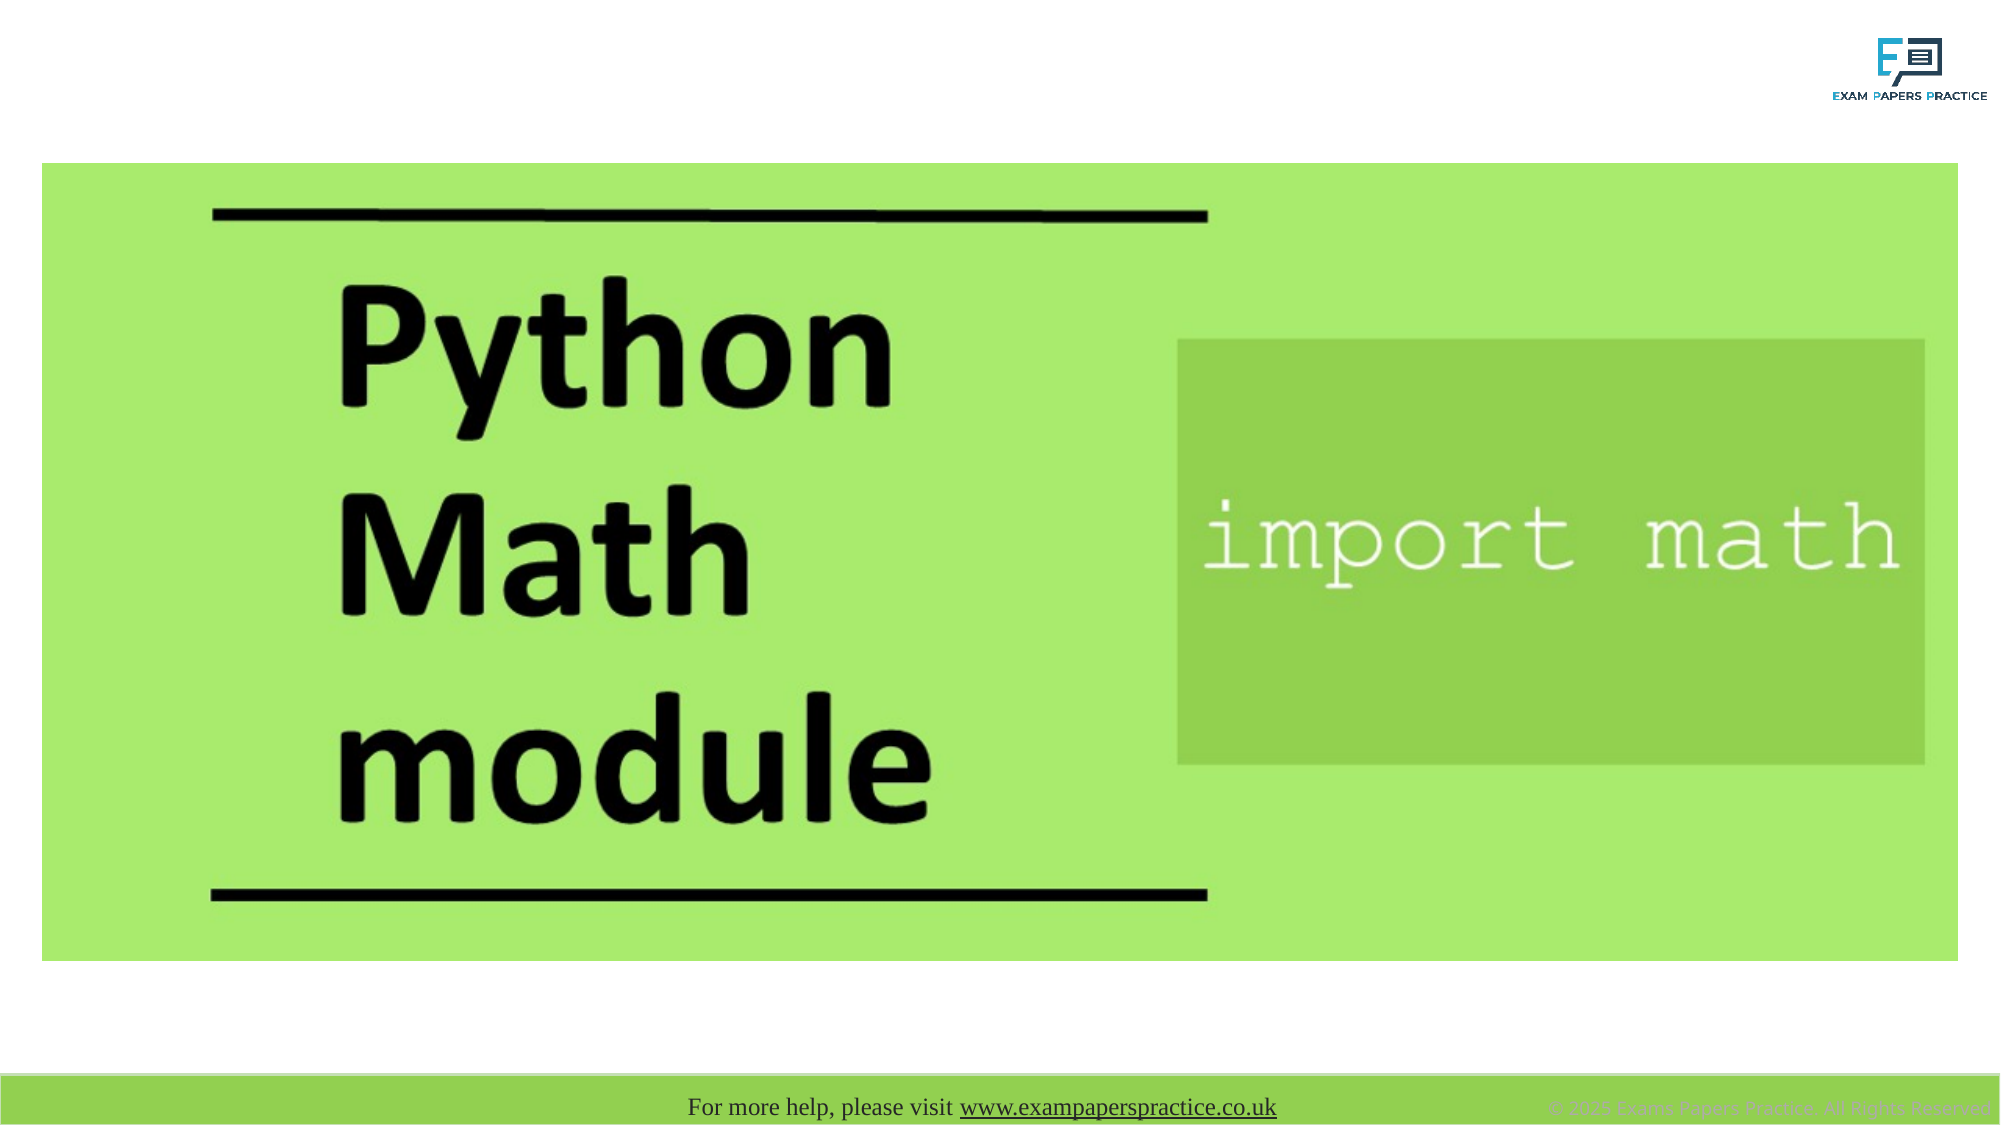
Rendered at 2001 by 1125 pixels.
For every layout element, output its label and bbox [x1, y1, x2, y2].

picture [41, 163, 1958, 961]
